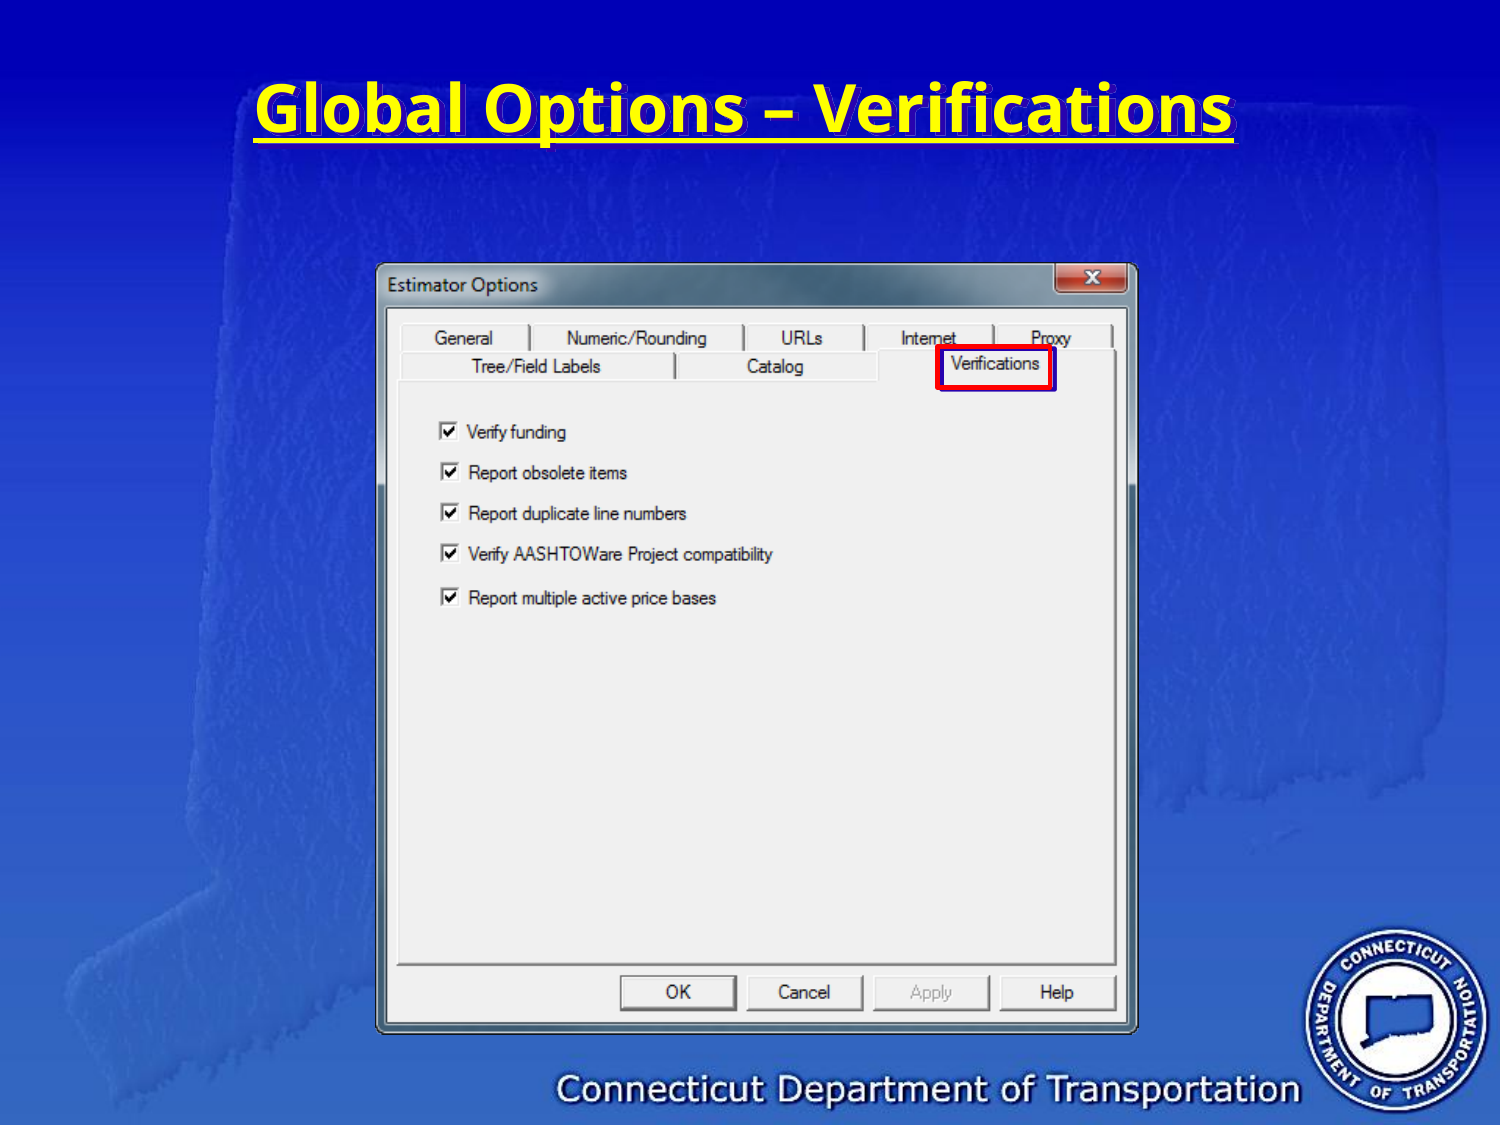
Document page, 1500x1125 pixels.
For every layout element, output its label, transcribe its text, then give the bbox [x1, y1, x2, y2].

picture [0, 0, 1500, 1125]
title Global Options – Verifications [24, 12, 1463, 200]
